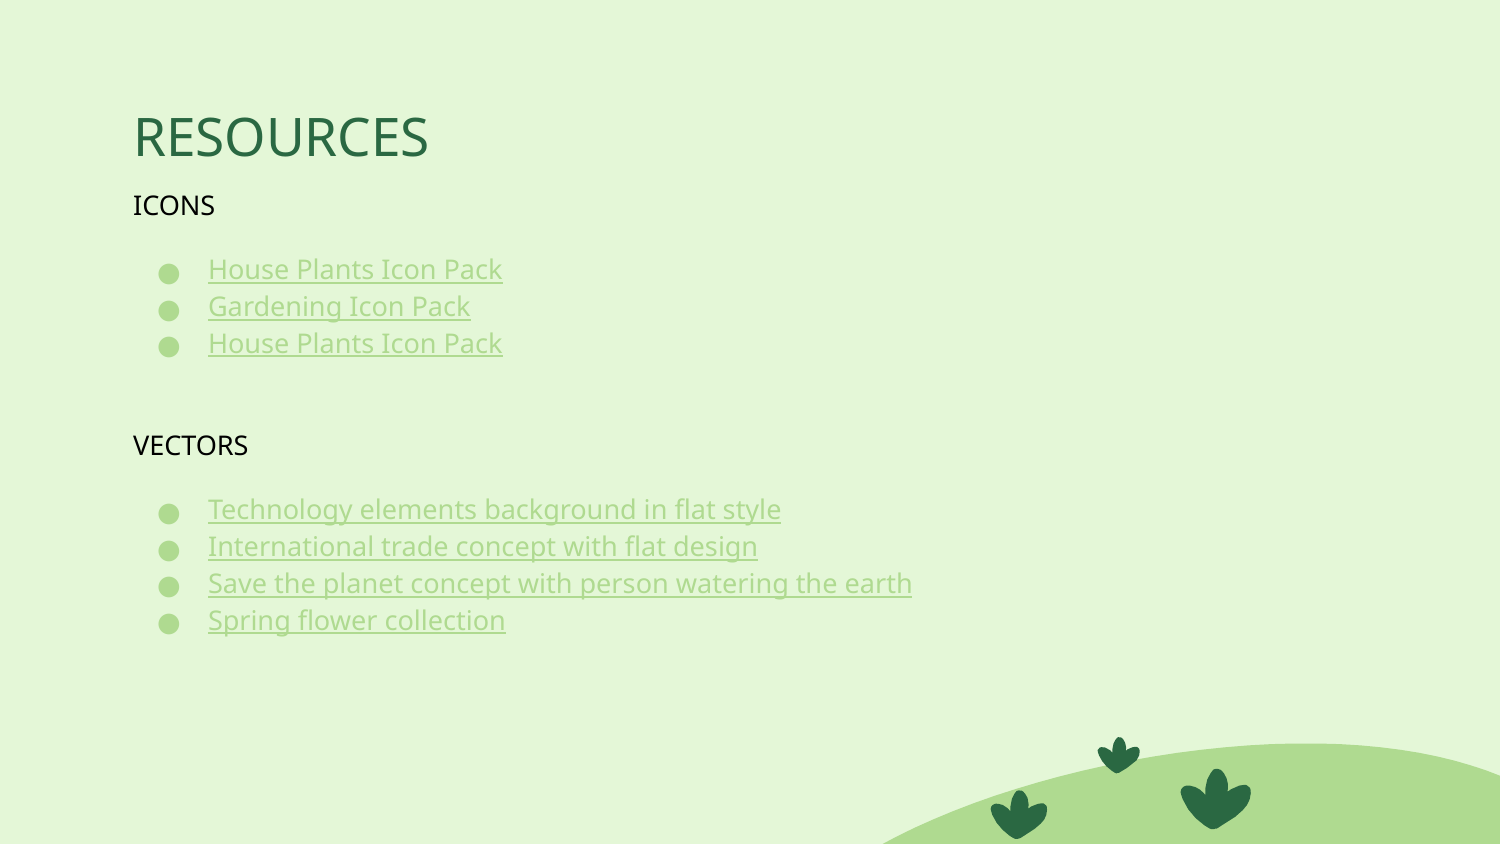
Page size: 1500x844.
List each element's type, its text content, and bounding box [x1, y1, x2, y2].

title RESOURCES [118, 88, 1382, 183]
list ICONS House Plants Icon Pack Gardening Icon Pack House Plants Icon Pack VECTORS Technology elements background in flat style International trade concept with flat design Save the planet concept with person watering the earth Spring flower collection [118, 183, 1382, 756]
